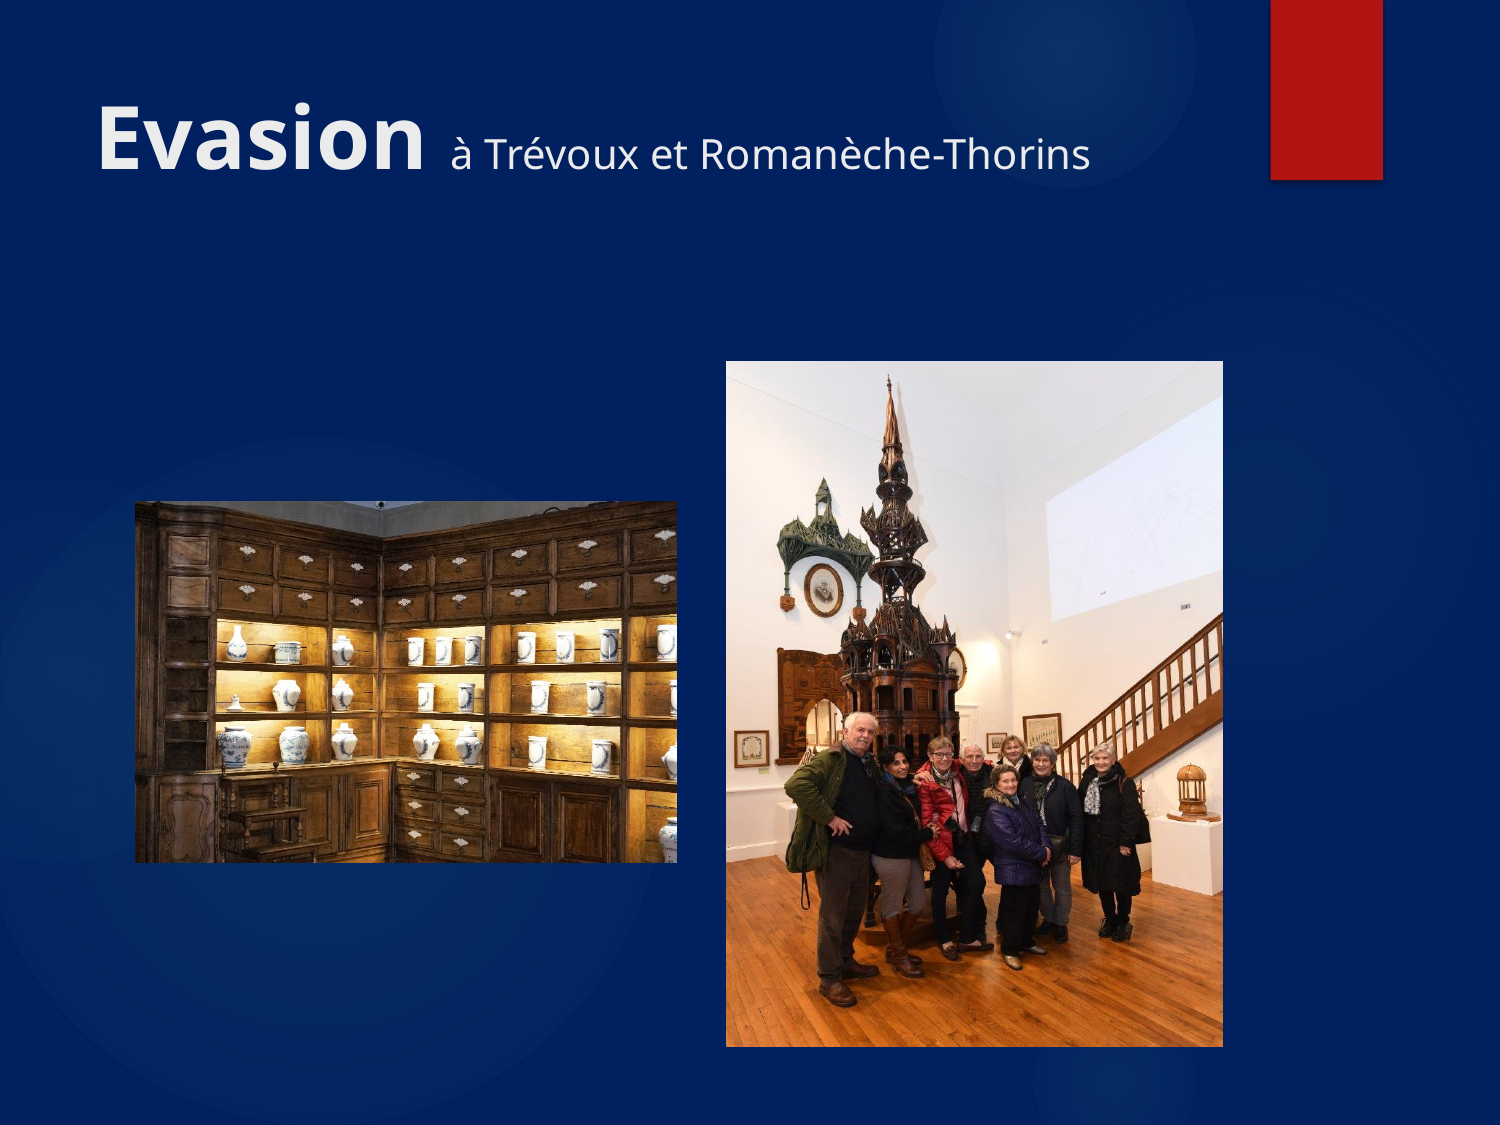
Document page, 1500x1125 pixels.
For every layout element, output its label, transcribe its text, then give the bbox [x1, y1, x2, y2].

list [726, 361, 1223, 1048]
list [135, 501, 677, 863]
title Evasion à Trévoux et Romanèche-Thorins [79, 74, 1237, 304]
